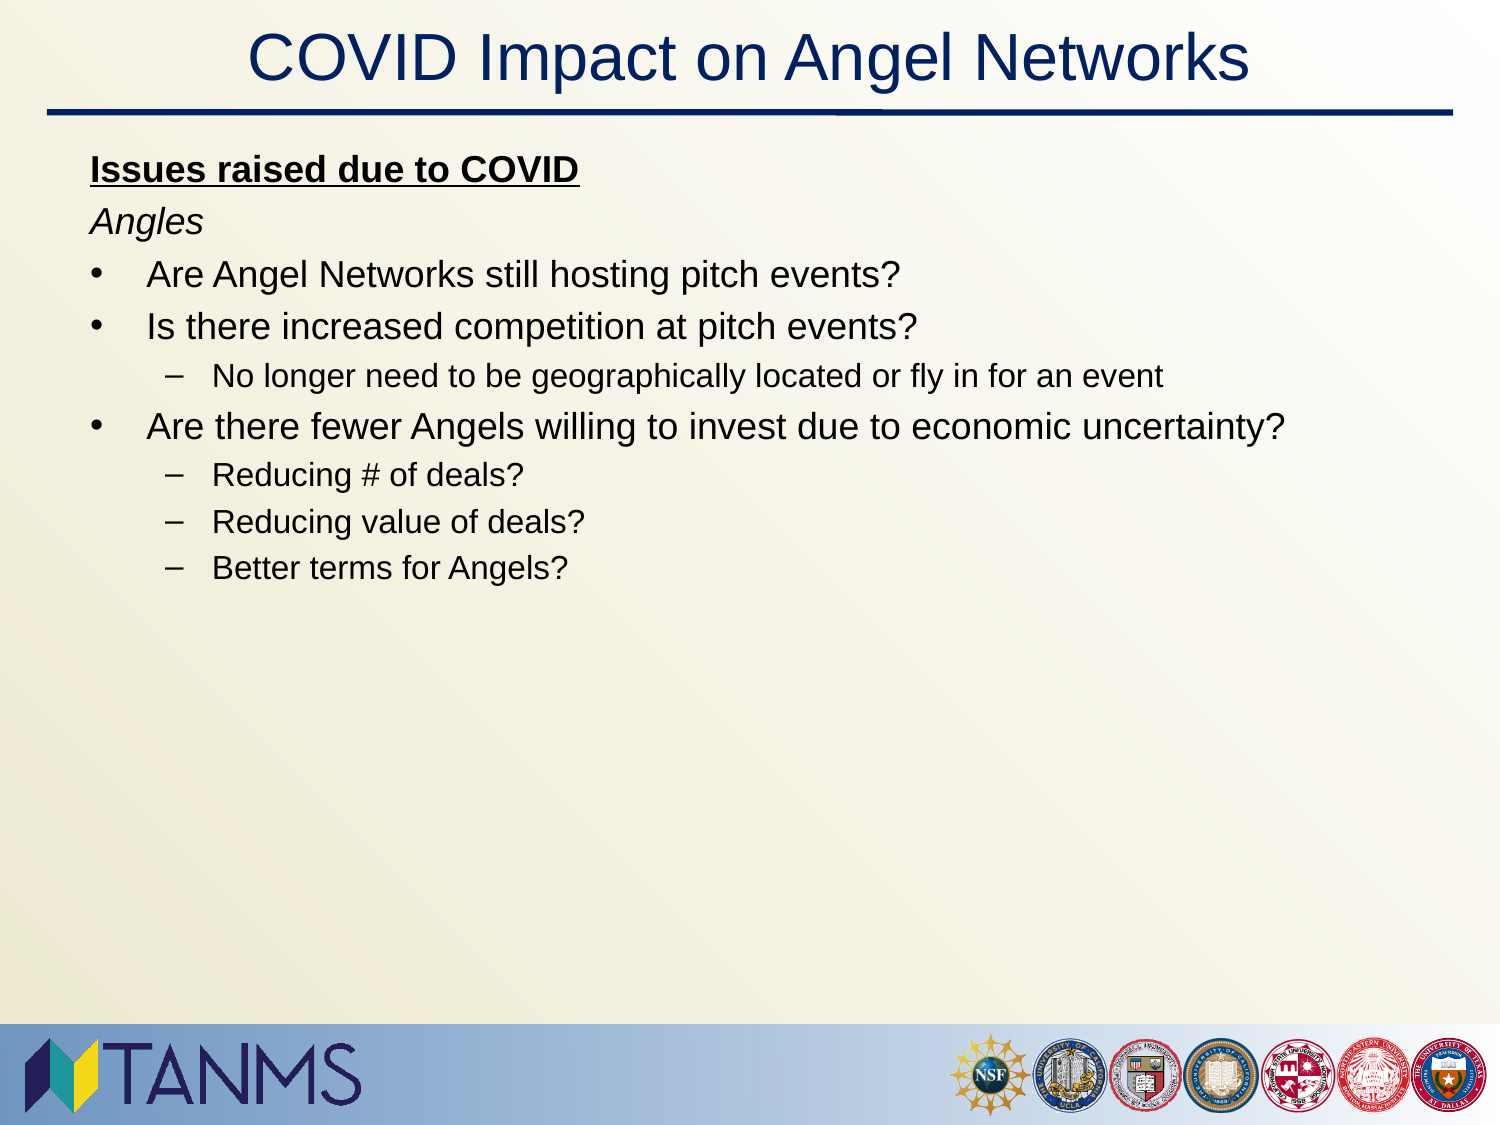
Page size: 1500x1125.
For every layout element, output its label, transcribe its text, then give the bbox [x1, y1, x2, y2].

picture [1032, 1035, 1488, 1116]
picture [25, 1038, 361, 1113]
list Issues raised due to COVID Angles Are Angel Networks still hosting pitch events? Is there increased competition at pitch events? No longer need to be geographically located or fly in for an event Are there fewer Angels willing to invest due to economic uncertainty? Reducing # of deals? Reducing value of deals? Better terms for Angels? [75, 137, 1425, 1005]
title COVID Impact on Angel Networks [75, 3, 1425, 104]
picture [950, 1034, 1031, 1116]
